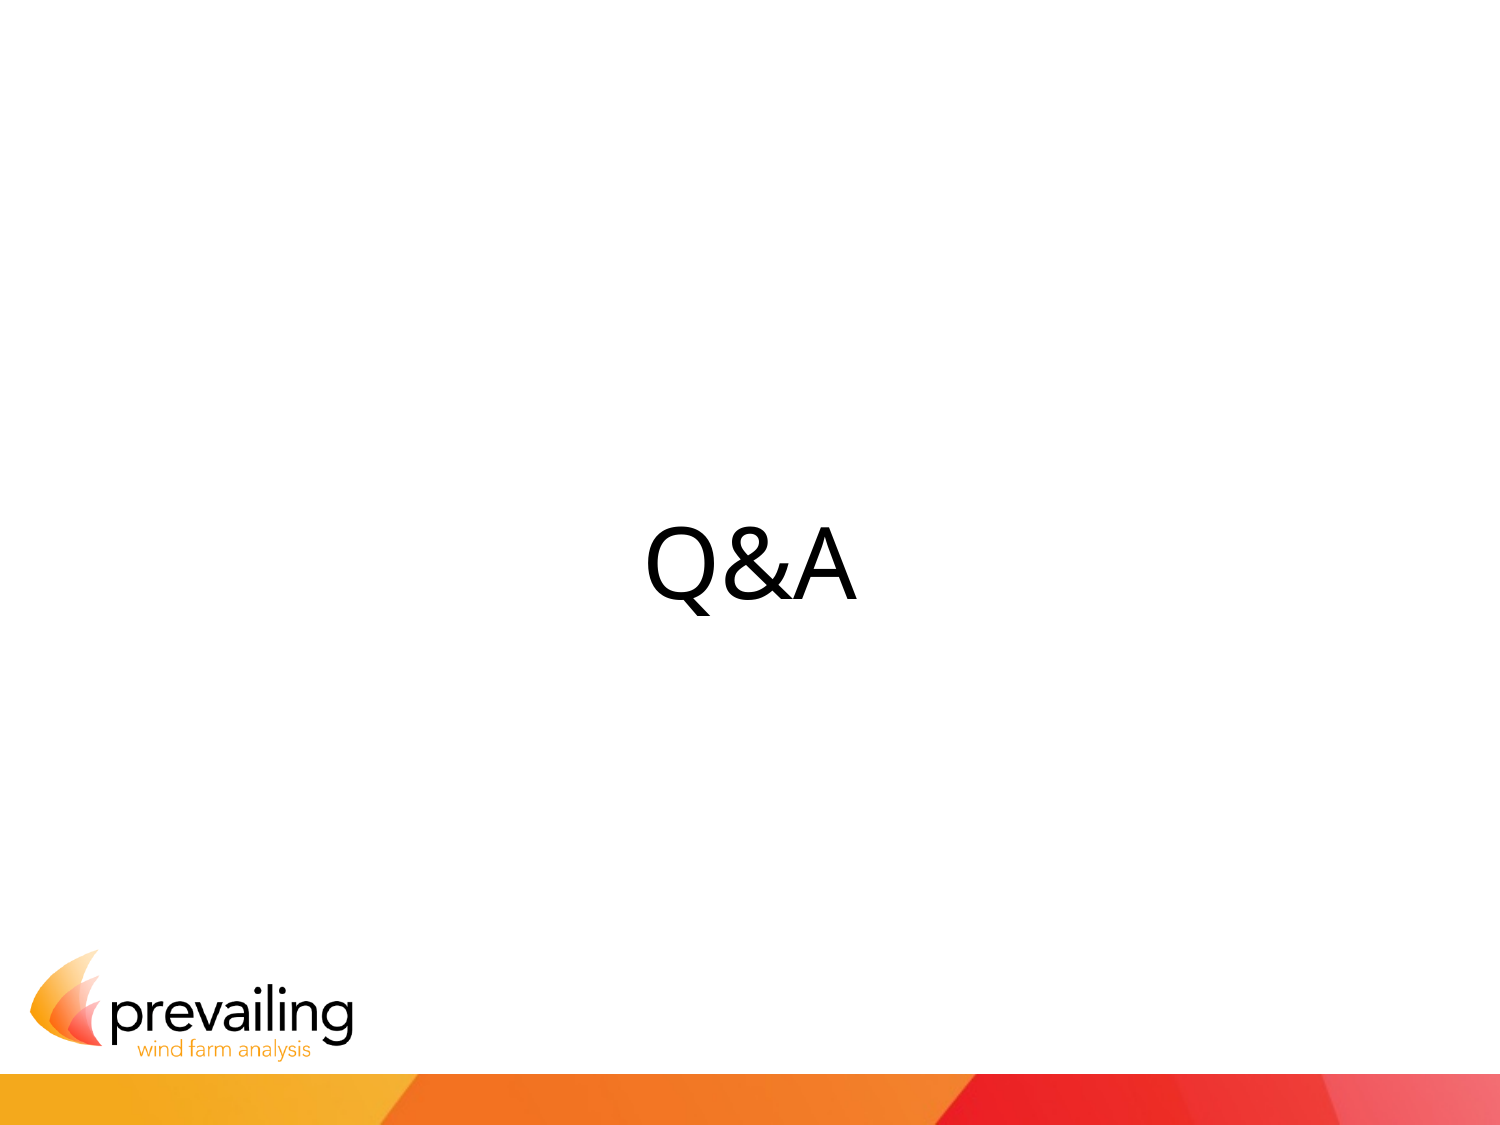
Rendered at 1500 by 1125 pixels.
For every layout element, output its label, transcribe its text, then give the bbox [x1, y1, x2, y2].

picture [0, 1074, 1500, 1125]
list Q&A [76, 491, 1424, 670]
picture [27, 945, 355, 1064]
